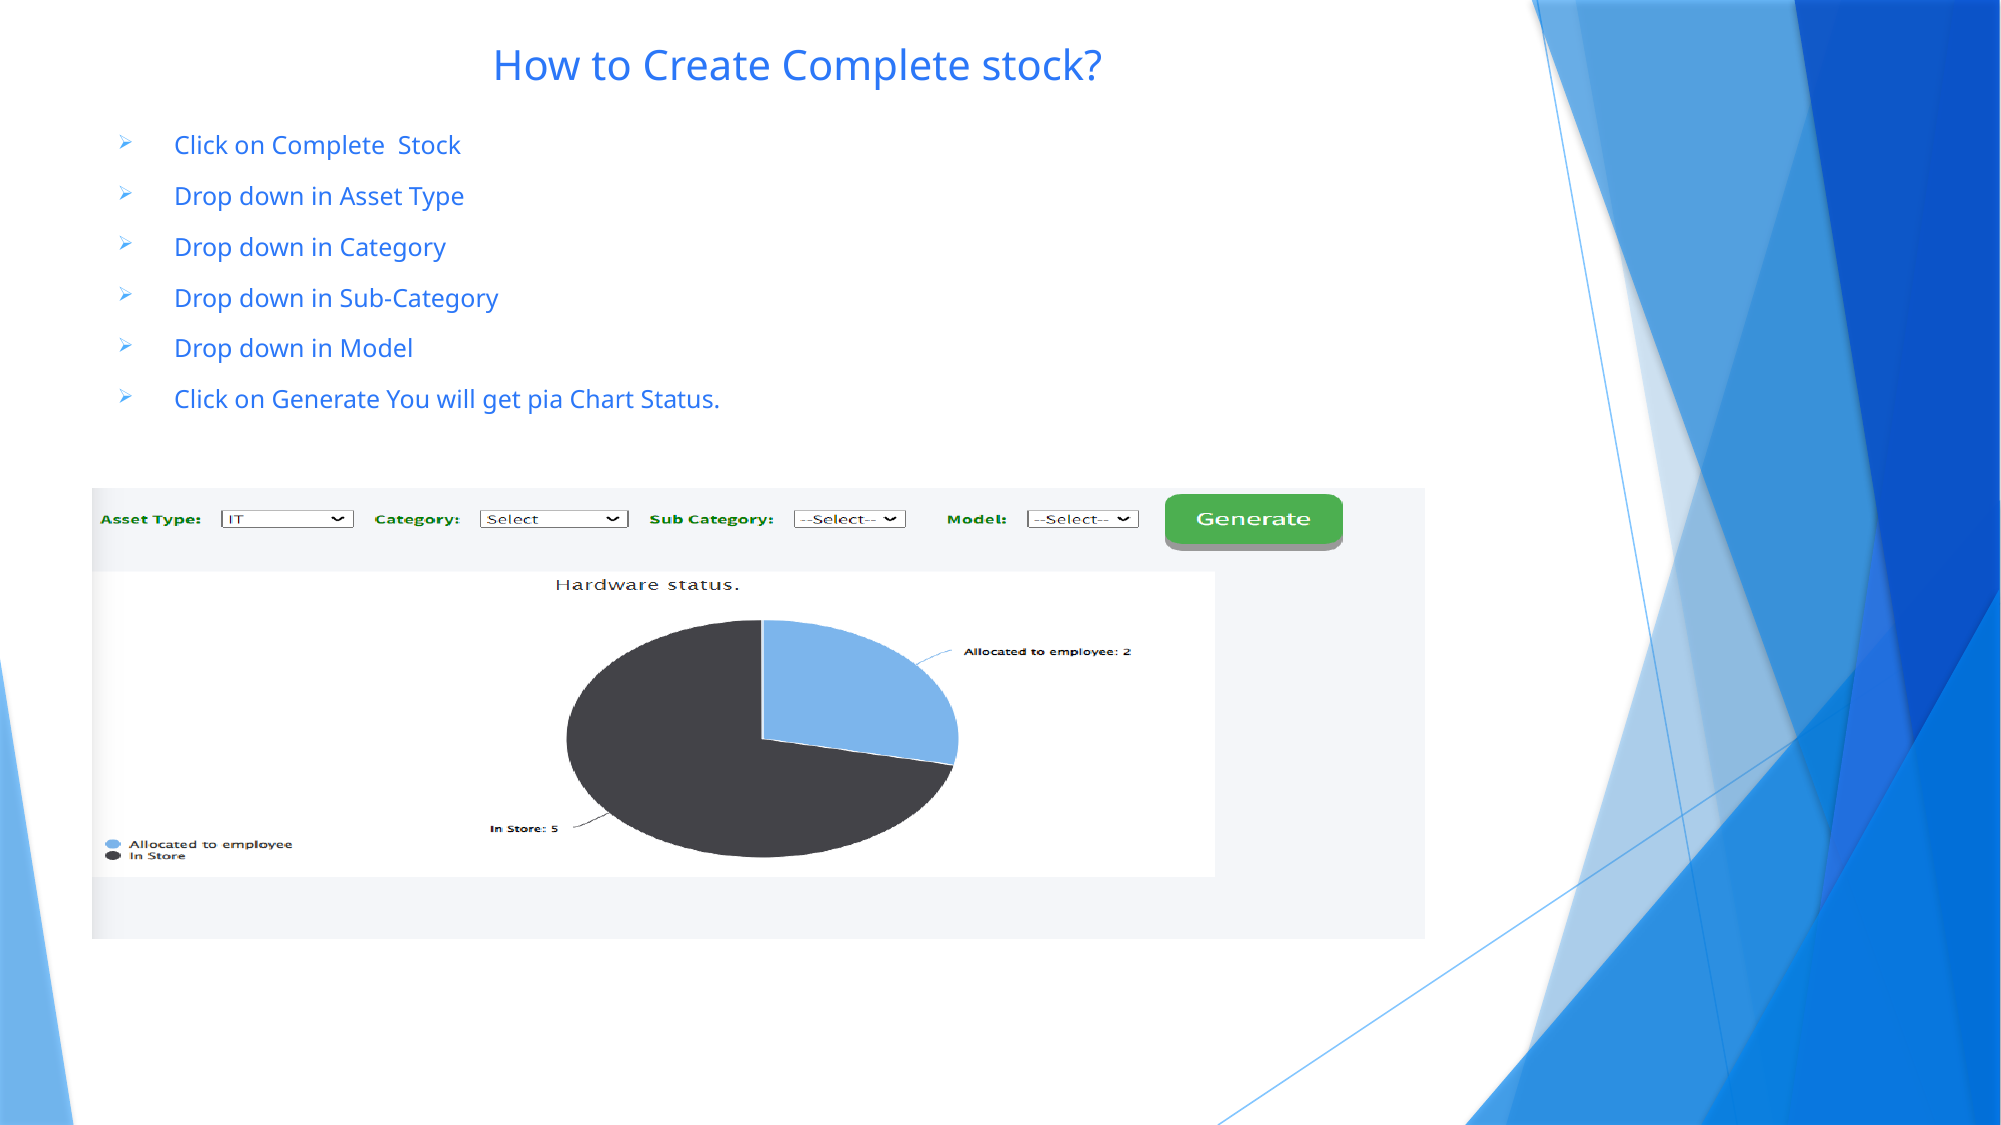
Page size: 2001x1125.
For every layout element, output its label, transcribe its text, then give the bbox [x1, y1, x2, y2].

picture [91, 487, 1426, 939]
list Click on Complete Stock Drop down in Asset Type Drop down in Category Drop down in Sub-Category Drop down in Model Click on Generate You will get pia Chart Status. [102, 122, 1514, 452]
title How to Create Complete stock? [92, 31, 1503, 123]
